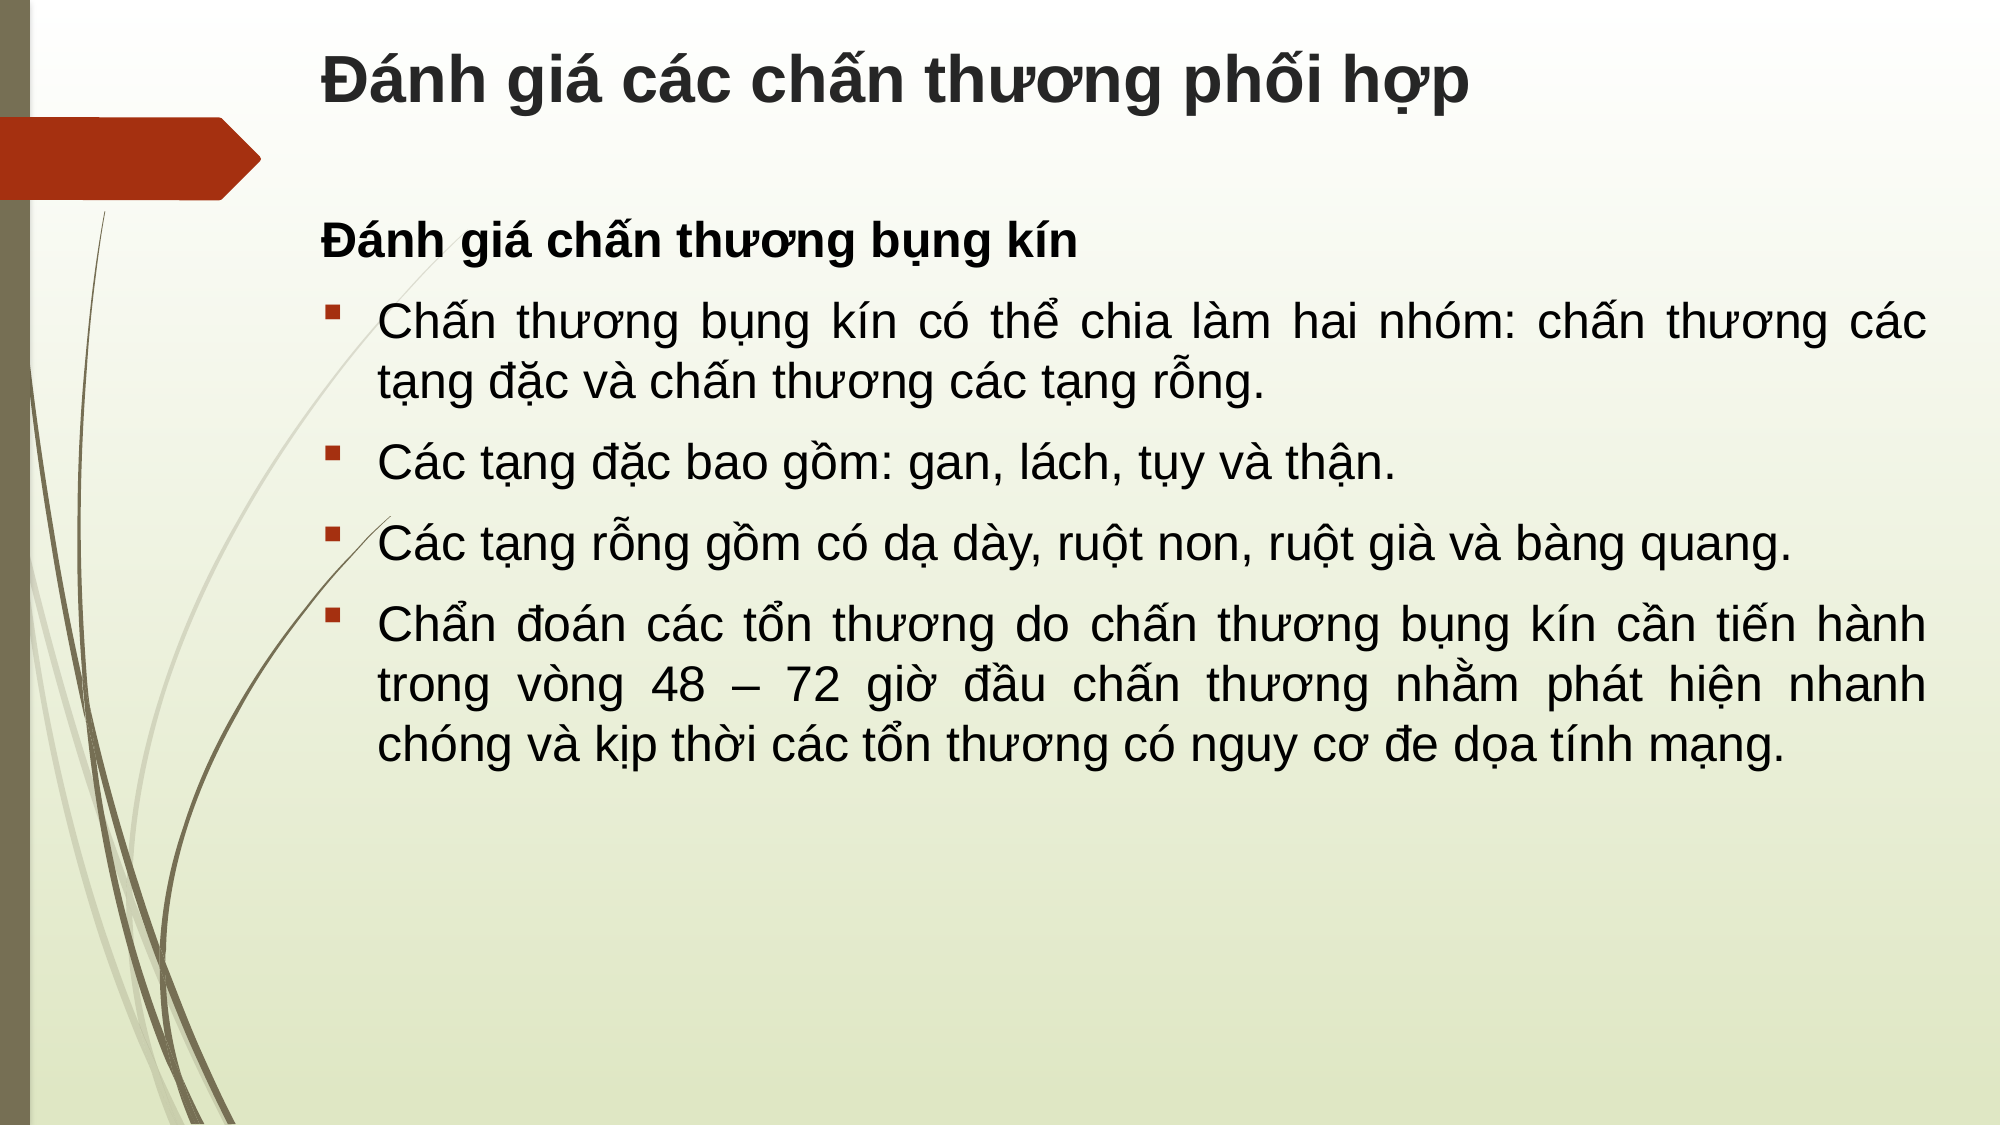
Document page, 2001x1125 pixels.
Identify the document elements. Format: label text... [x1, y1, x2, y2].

title Đánh giá các chấn thương phối hợp [306, 28, 1944, 159]
list Đánh giá chấn thương bụng kín Chấn thương bụng kín có thể chia làm hai nhóm: chấn thương các tạng đặc và chấn thương các tạng rỗng. Các tạng đặc bao gồm: gan, lách, tụy và thận. Các tạng rỗng gồm có dạ dày, ruột non, ruột già và bàng quang. Chẩn đoán các tổn thương do chấn thương bụng kín cần tiến hành trong vòng 48 – 72 giờ đầu chấn thương nhằm phát hiện nhanh chóng và kịp thời các tổn thương có nguy cơ đe dọa tính mạng. [306, 200, 1944, 1068]
